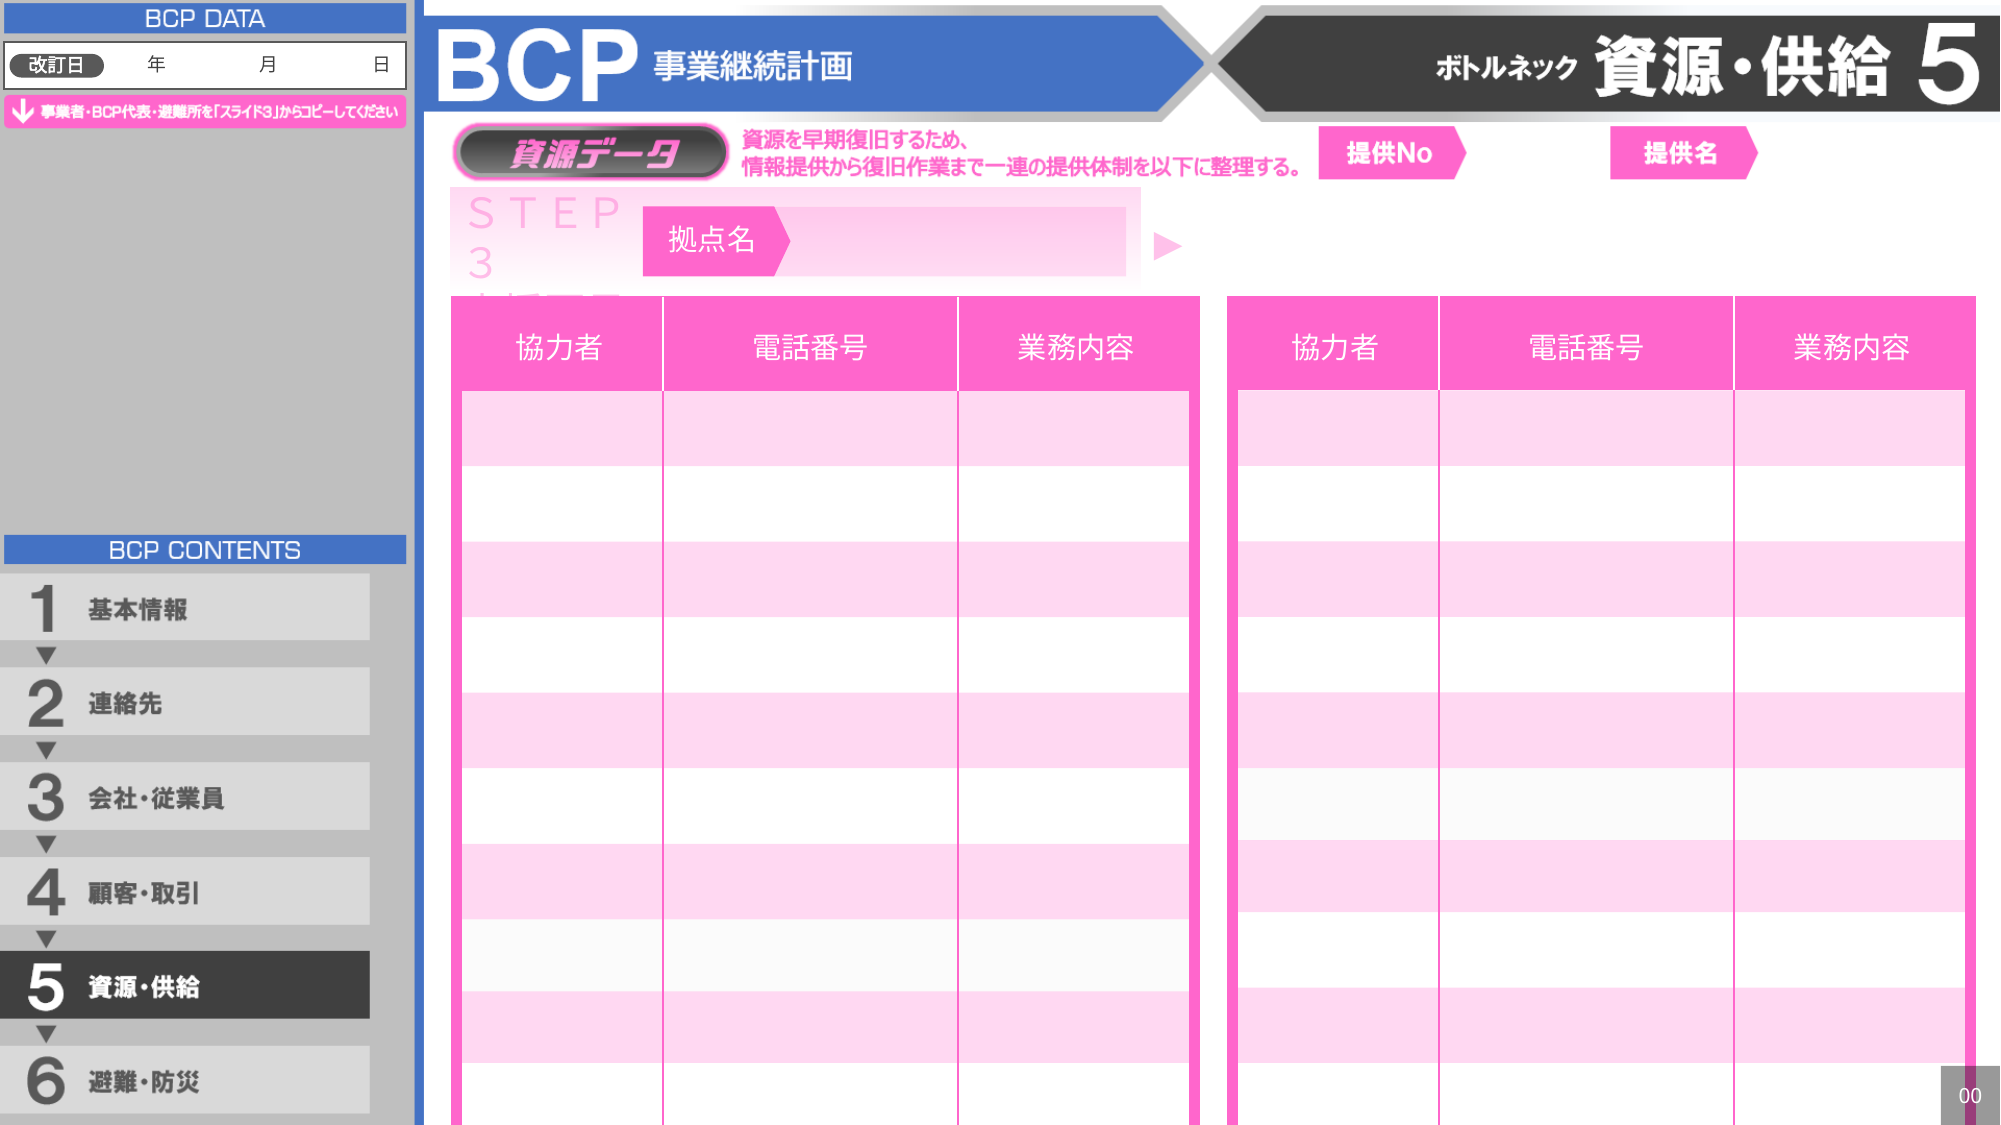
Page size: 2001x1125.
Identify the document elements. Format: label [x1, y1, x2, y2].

text_box [445, 179, 1202, 296]
picture [0, 0, 2000, 1125]
text_box [4, 42, 406, 90]
